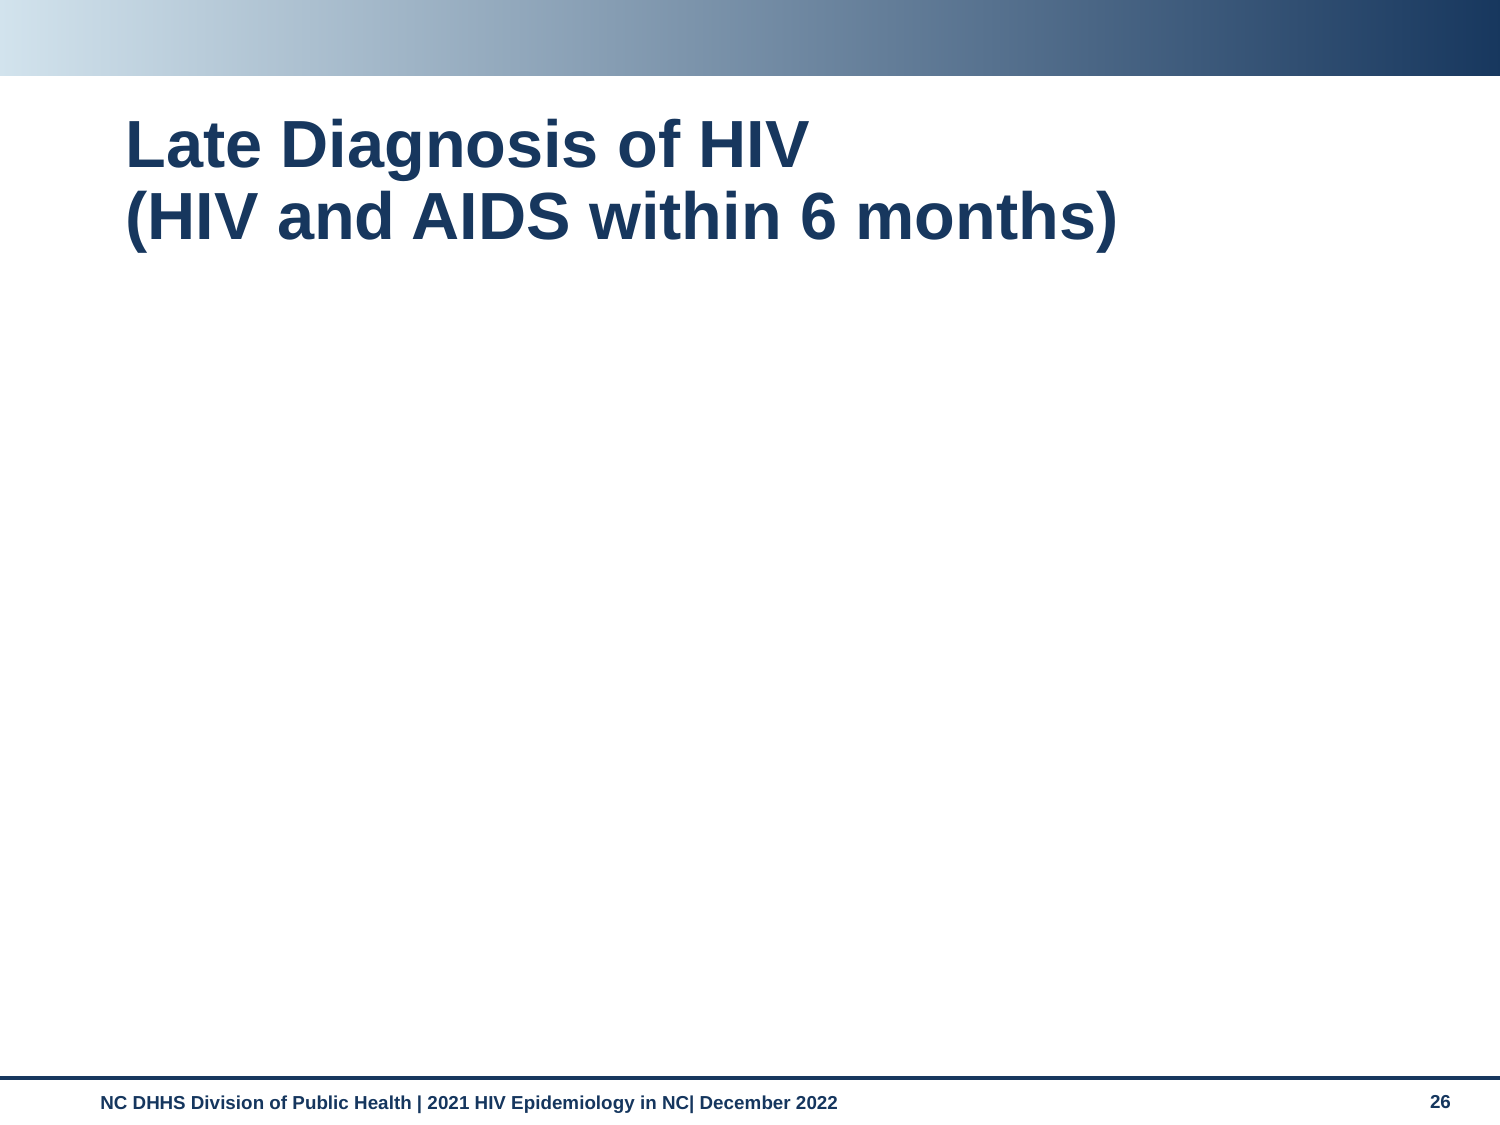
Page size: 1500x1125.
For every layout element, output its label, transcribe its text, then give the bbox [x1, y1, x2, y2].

title Late Diagnosis of HIV (HIV and AIDS within 6 months) [110, 102, 1398, 193]
